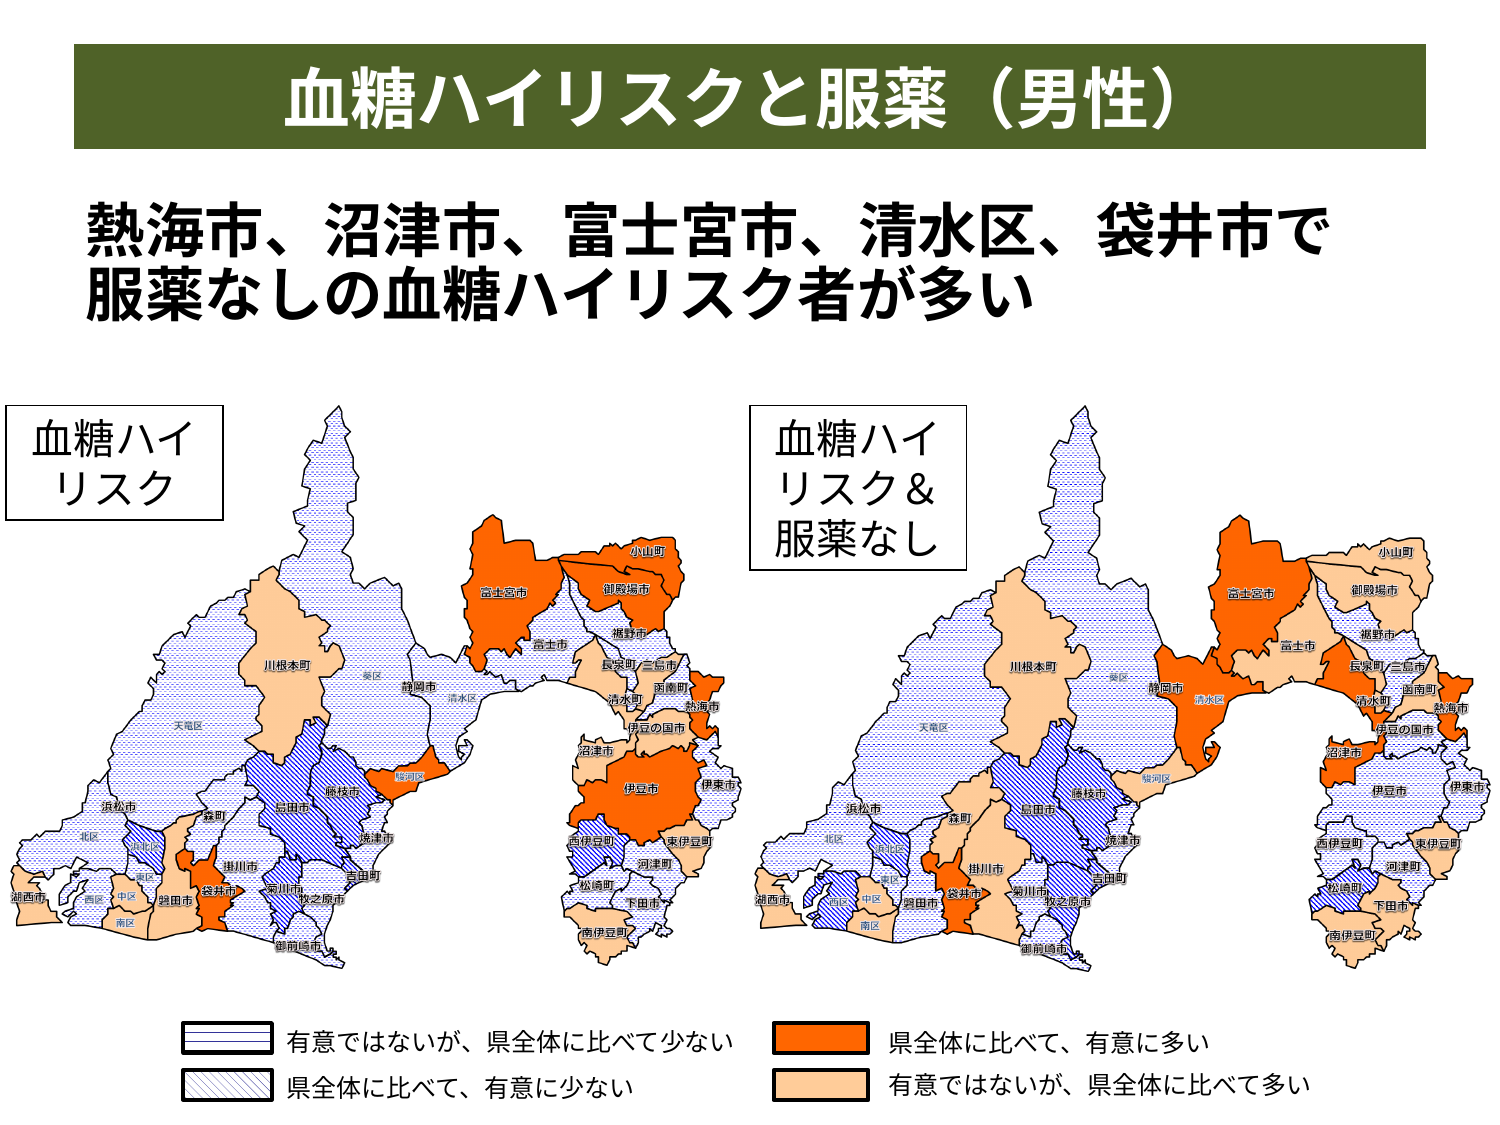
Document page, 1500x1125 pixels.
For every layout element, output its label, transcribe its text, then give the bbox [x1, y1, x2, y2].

text_box [183, 1023, 272, 1053]
text_box [773, 1023, 869, 1053]
text_box 県全体に比べて、有意に多い 有意ではないが、県全体に比べて多い [873, 1008, 1327, 1107]
picture [5, 405, 742, 969]
text_box [773, 1070, 869, 1100]
text_box 熱海市、沼津市、富士宮市、清水区、袋井市で 服薬なしの血糖ハイリスク者が多い [74, 179, 1425, 350]
picture [749, 405, 1491, 972]
text_box 血糖ハイリスクと服薬（男性） [74, 44, 1426, 149]
text_box [183, 1070, 272, 1100]
text_box 有意ではないが、県全体に比べて少ない 県全体に比べて、有意に少ない [272, 1003, 751, 1110]
